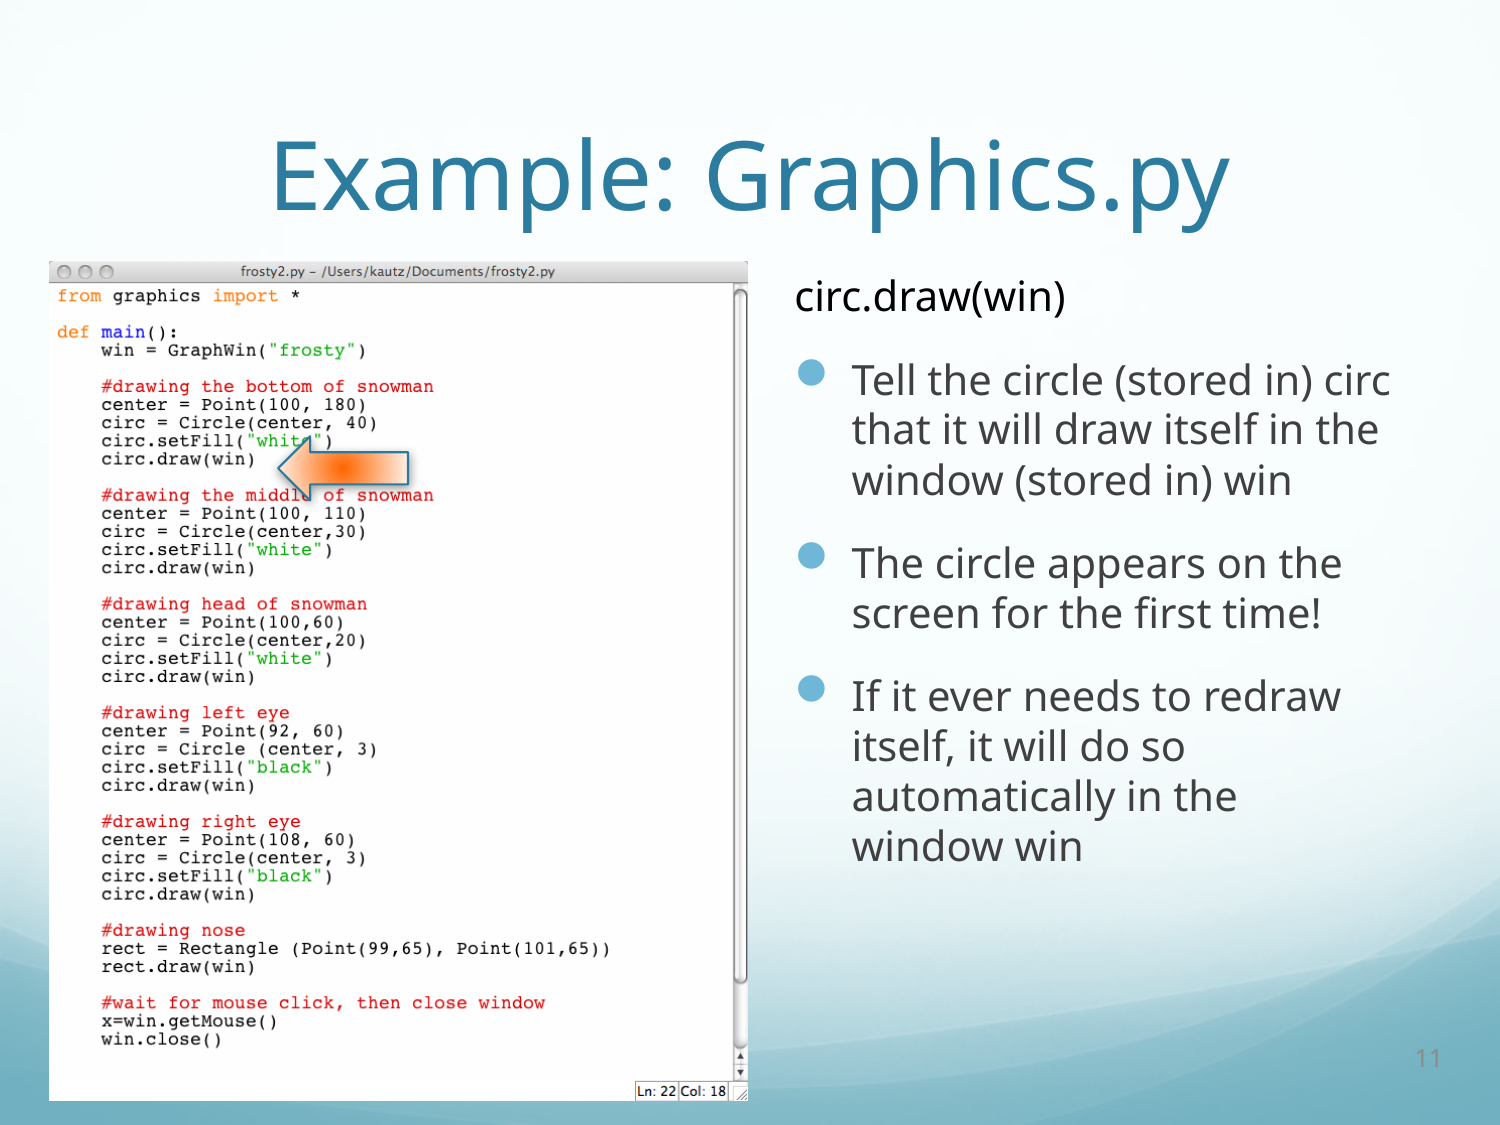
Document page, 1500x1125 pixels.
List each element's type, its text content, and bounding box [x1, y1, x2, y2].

slide_number 11 [958, 1029, 1459, 1090]
title Example: Graphics.py [90, 17, 1410, 237]
picture [48, 260, 748, 1102]
list circ.draw(win) Tell the circle (stored in) circ that it will draw itself in the window (stored in) win The circle appears on the screen for the first time! If it ever needs to redraw itself, it will do so automatically in the window win [779, 262, 1410, 975]
